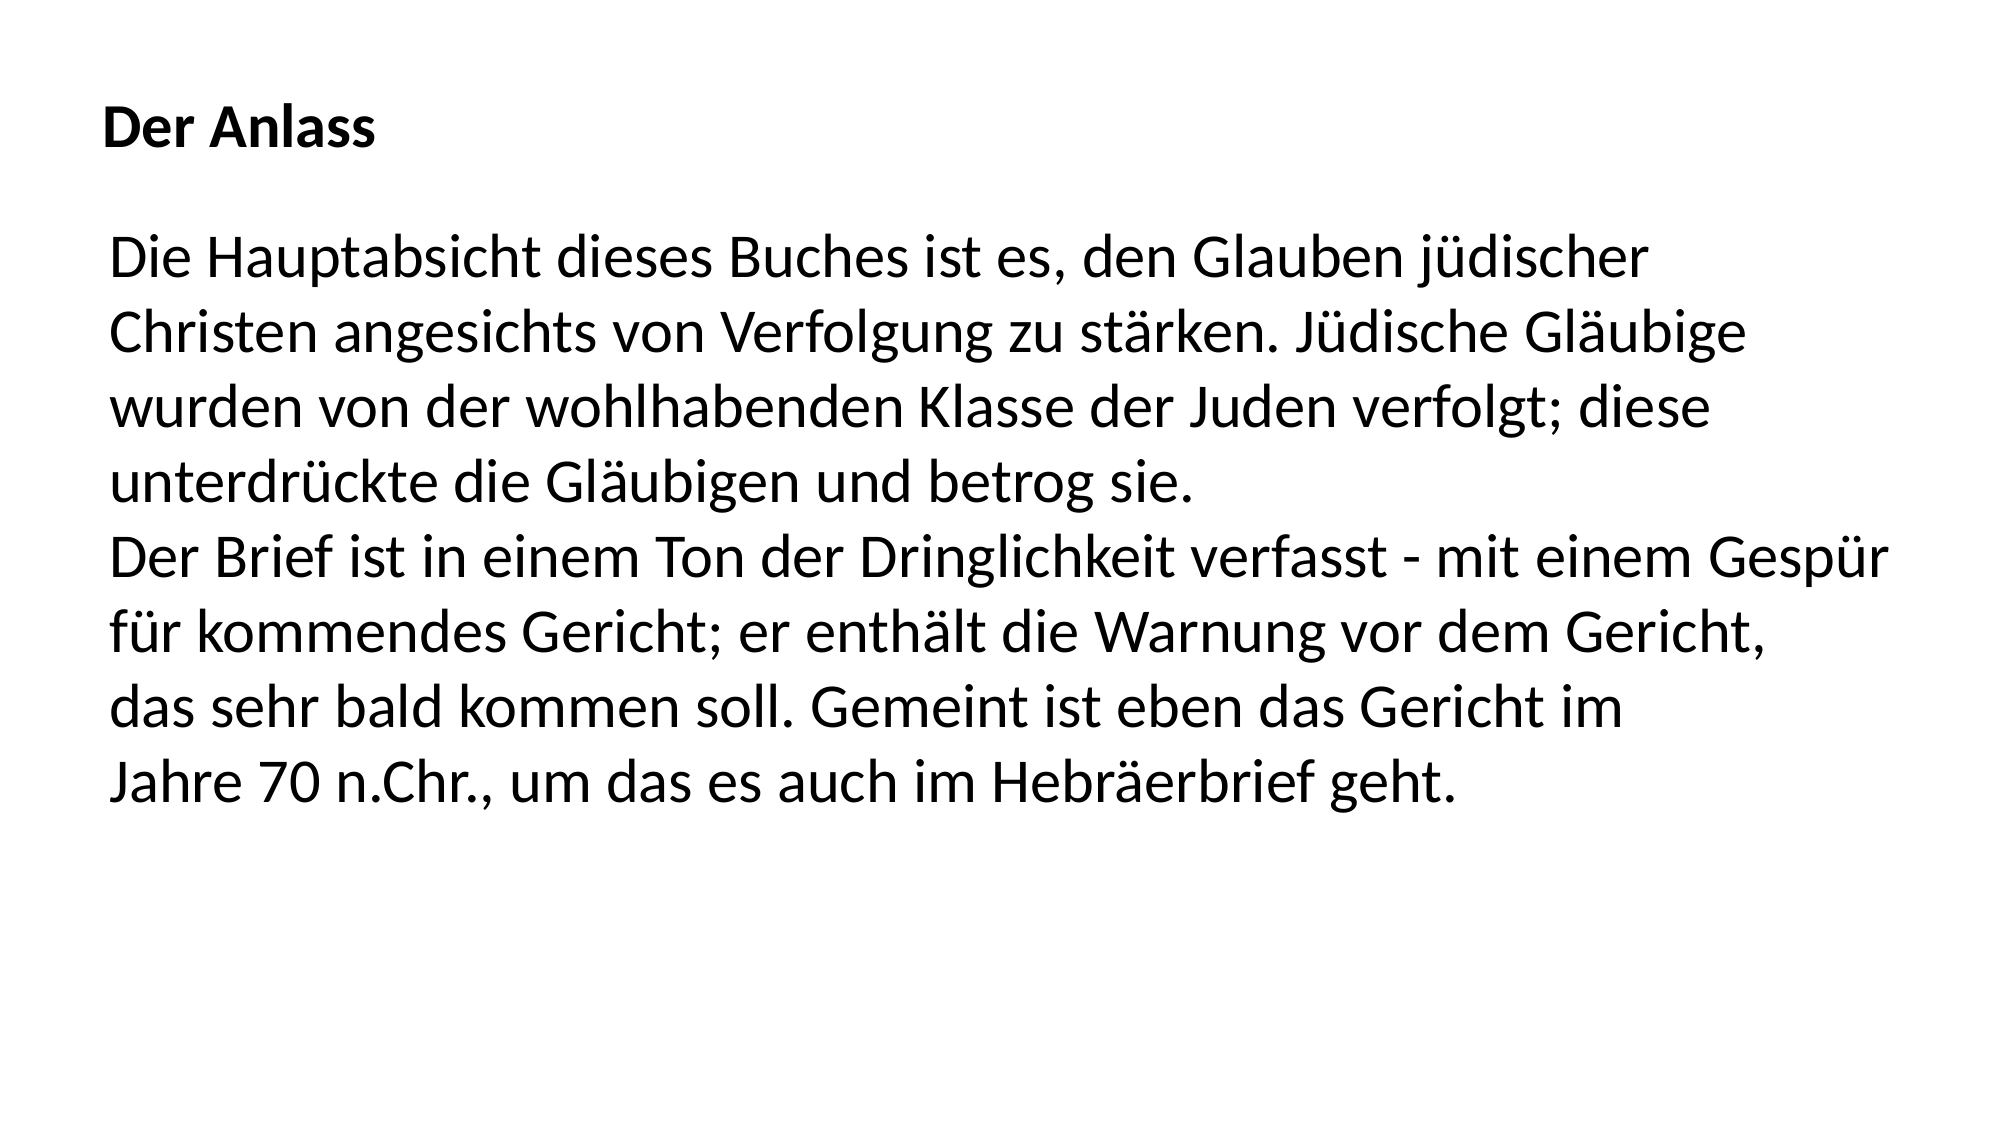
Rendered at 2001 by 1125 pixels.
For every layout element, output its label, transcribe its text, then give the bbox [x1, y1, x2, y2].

text_box Der Anlass [87, 78, 393, 168]
text_box Die Hauptabsicht dieses Buches ist es, den Glauben jüdischer Christen angesichts von Verfolgung zu stärken. Jüdische Gläubige wurden von der wohlhabenden Klasse der Juden verfolgt; diese unterdrückte die Gläubigen und betrog sie. Der Brief ist in einem Ton der Dringlichkeit verfasst - mit einem Gespür für kommendes Gericht; er enthält die Warnung vor dem Gericht, das sehr bald kommen soll. Gemeint ist eben das Gericht im Jahre 70 n.Chr., um das es auch im Hebräerbrief geht. [94, 207, 1922, 822]
